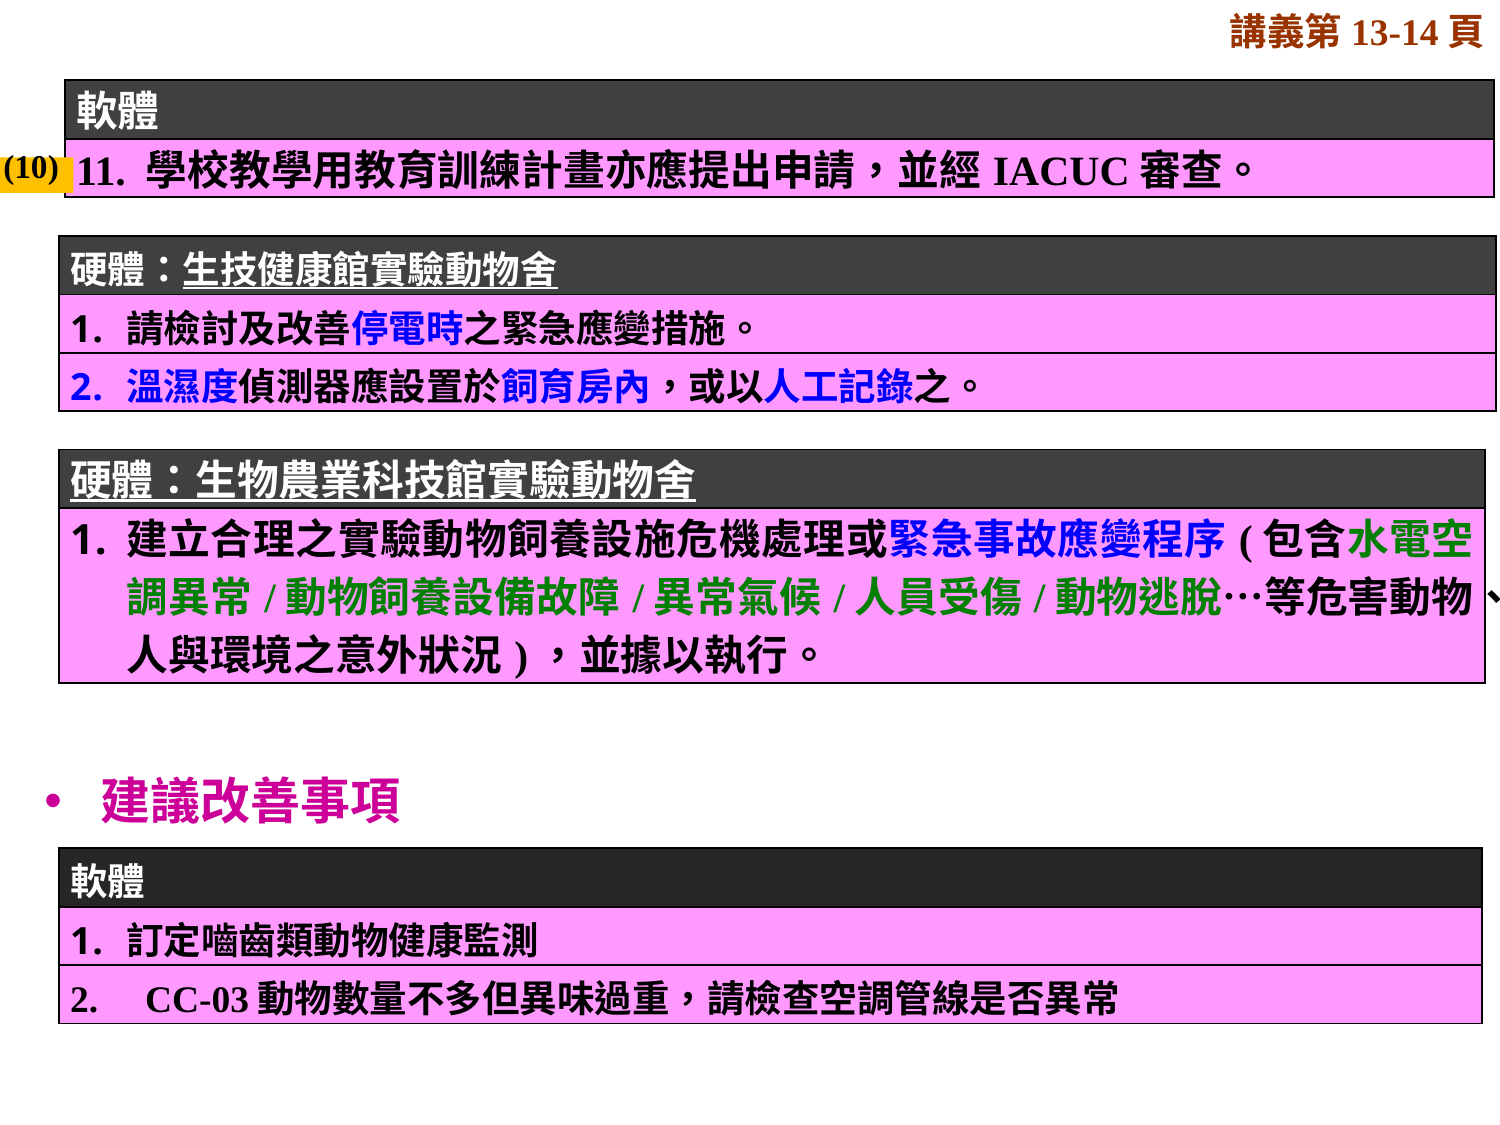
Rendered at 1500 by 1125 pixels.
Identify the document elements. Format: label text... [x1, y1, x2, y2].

table_cell 建立合理之實驗動物飼養設施危機處理或緊急事故應變程序(包含水電空調異常/動物飼養設備故障/異常氣候/人員受傷/動物逃脫…等危害動物、人與環境之意外狀況)，並據以執行。 [60, 509, 1484, 682]
table_cell 請檢討及改善停電時之緊急應變措施。 [60, 295, 1495, 352]
table_header 硬體：生物農業科技館實驗動物舍 [60, 450, 1484, 507]
text_box (10) [0, 157, 74, 193]
table_cell 訂定嚙齒類動物健康監測 [60, 908, 1481, 964]
table_header 軟體 [66, 81, 1493, 138]
table_cell 溫濕度偵測器應設置於飼育房內，或以人工記錄之。 [60, 354, 1495, 410]
table_cell 11. 學校教學用教育訓練計畫亦應提出申請，並經IACUC審查。 [66, 140, 1493, 196]
table_header 軟體 [60, 849, 1481, 906]
table_header 硬體：生技健康館實驗動物舍 [60, 237, 1495, 294]
text_box 講義第13-14頁 [1149, 0, 1500, 61]
list 建議改善事項 [29, 753, 512, 832]
table_cell CC-03動物數量不多但異味過重，請檢查空調管線是否異常 [60, 966, 1481, 1023]
